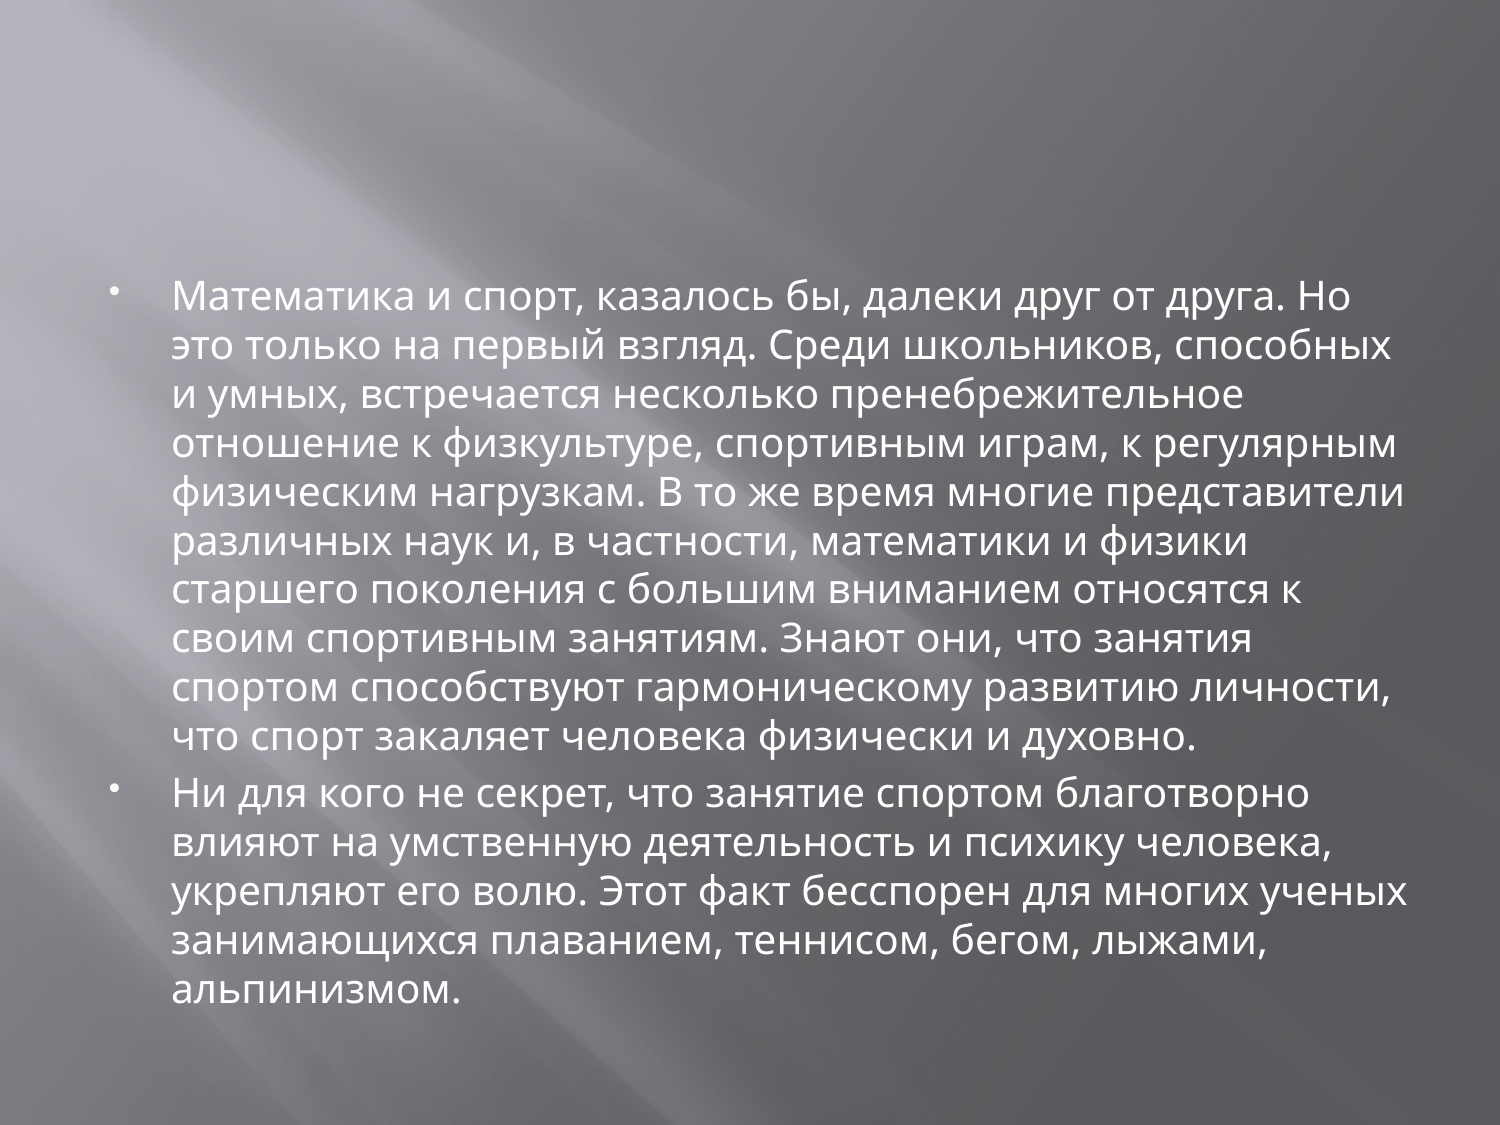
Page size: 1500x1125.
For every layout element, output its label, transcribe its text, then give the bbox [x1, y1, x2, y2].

list Математика и спорт, казалось бы, далеки друг от друга. Но это только на первый взгляд. Среди школьников, способных и умных, встречается несколько пренебрежительное отношение к физкультуре, спортивным играм, к регулярным физическим нагрузкам. В то же время многие представители различных наук и, в частности, математики и физики старшего поколения с большим вниманием относятся к своим спортивным занятиям. Знают они, что занятия спортом способствуют гармоническому развитию личности, что спорт закаляет человека физически и духовно. Ни для кого не секрет, что занятие спортом благотворно влияют на умственную деятельность и психику человека, укрепляют его волю. Этот факт бесспорен для многих ученых занимающихся плаванием, теннисом, бегом, лыжами, альпинизмом. [75, 262, 1425, 1035]
